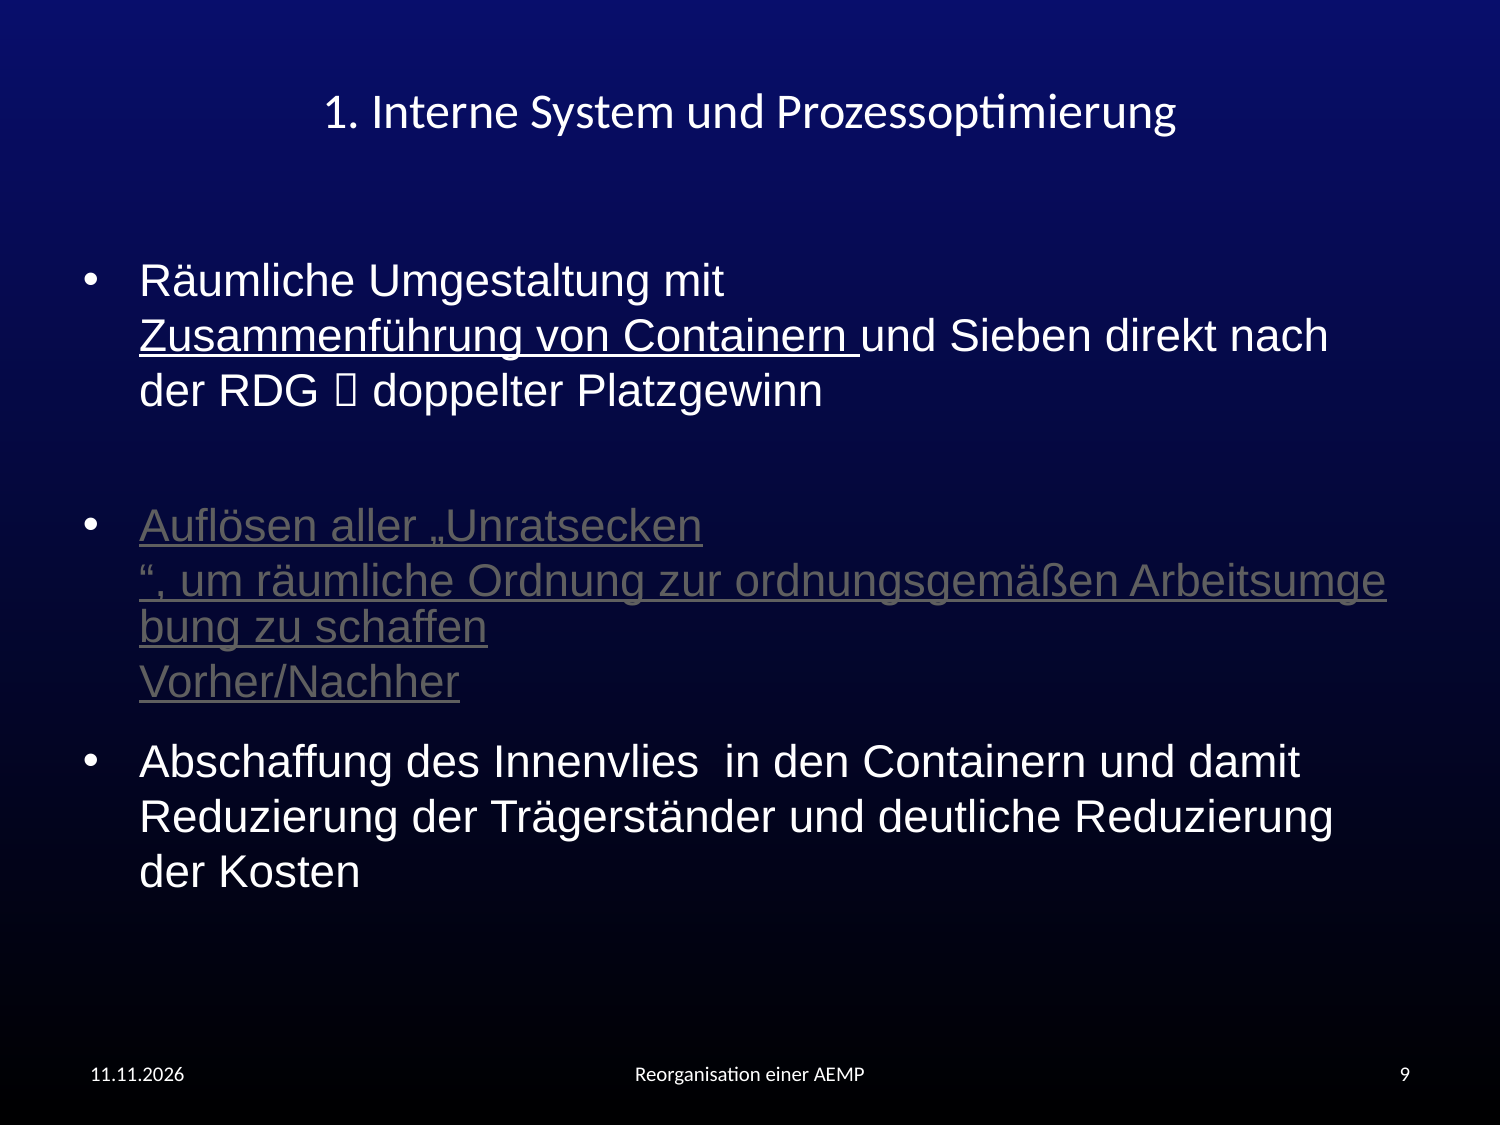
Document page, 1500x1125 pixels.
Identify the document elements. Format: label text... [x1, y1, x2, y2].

list Räumliche Umgestaltung mit Zusammenführung von Containern und Sieben direkt nach der RDG  doppelter Platzgewinn Auflösen aller „Unratsecken“, um räumliche Ordnung zur ordnungsgemäßen Arbeitsumgebung zu schaffen Vorher/Nachher Abschaffung des Innenvlies in den Containern und damit Reduzierung der Trägerständer und deutliche Reduzierung der Kosten [64, 243, 1415, 1125]
title 1. Interne System und Prozessoptimierung [75, 45, 1425, 233]
slide_number 9 [1074, 1042, 1425, 1103]
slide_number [75, 1042, 425, 1103]
footer Reorganisation einer AEMP [512, 1042, 988, 1103]
